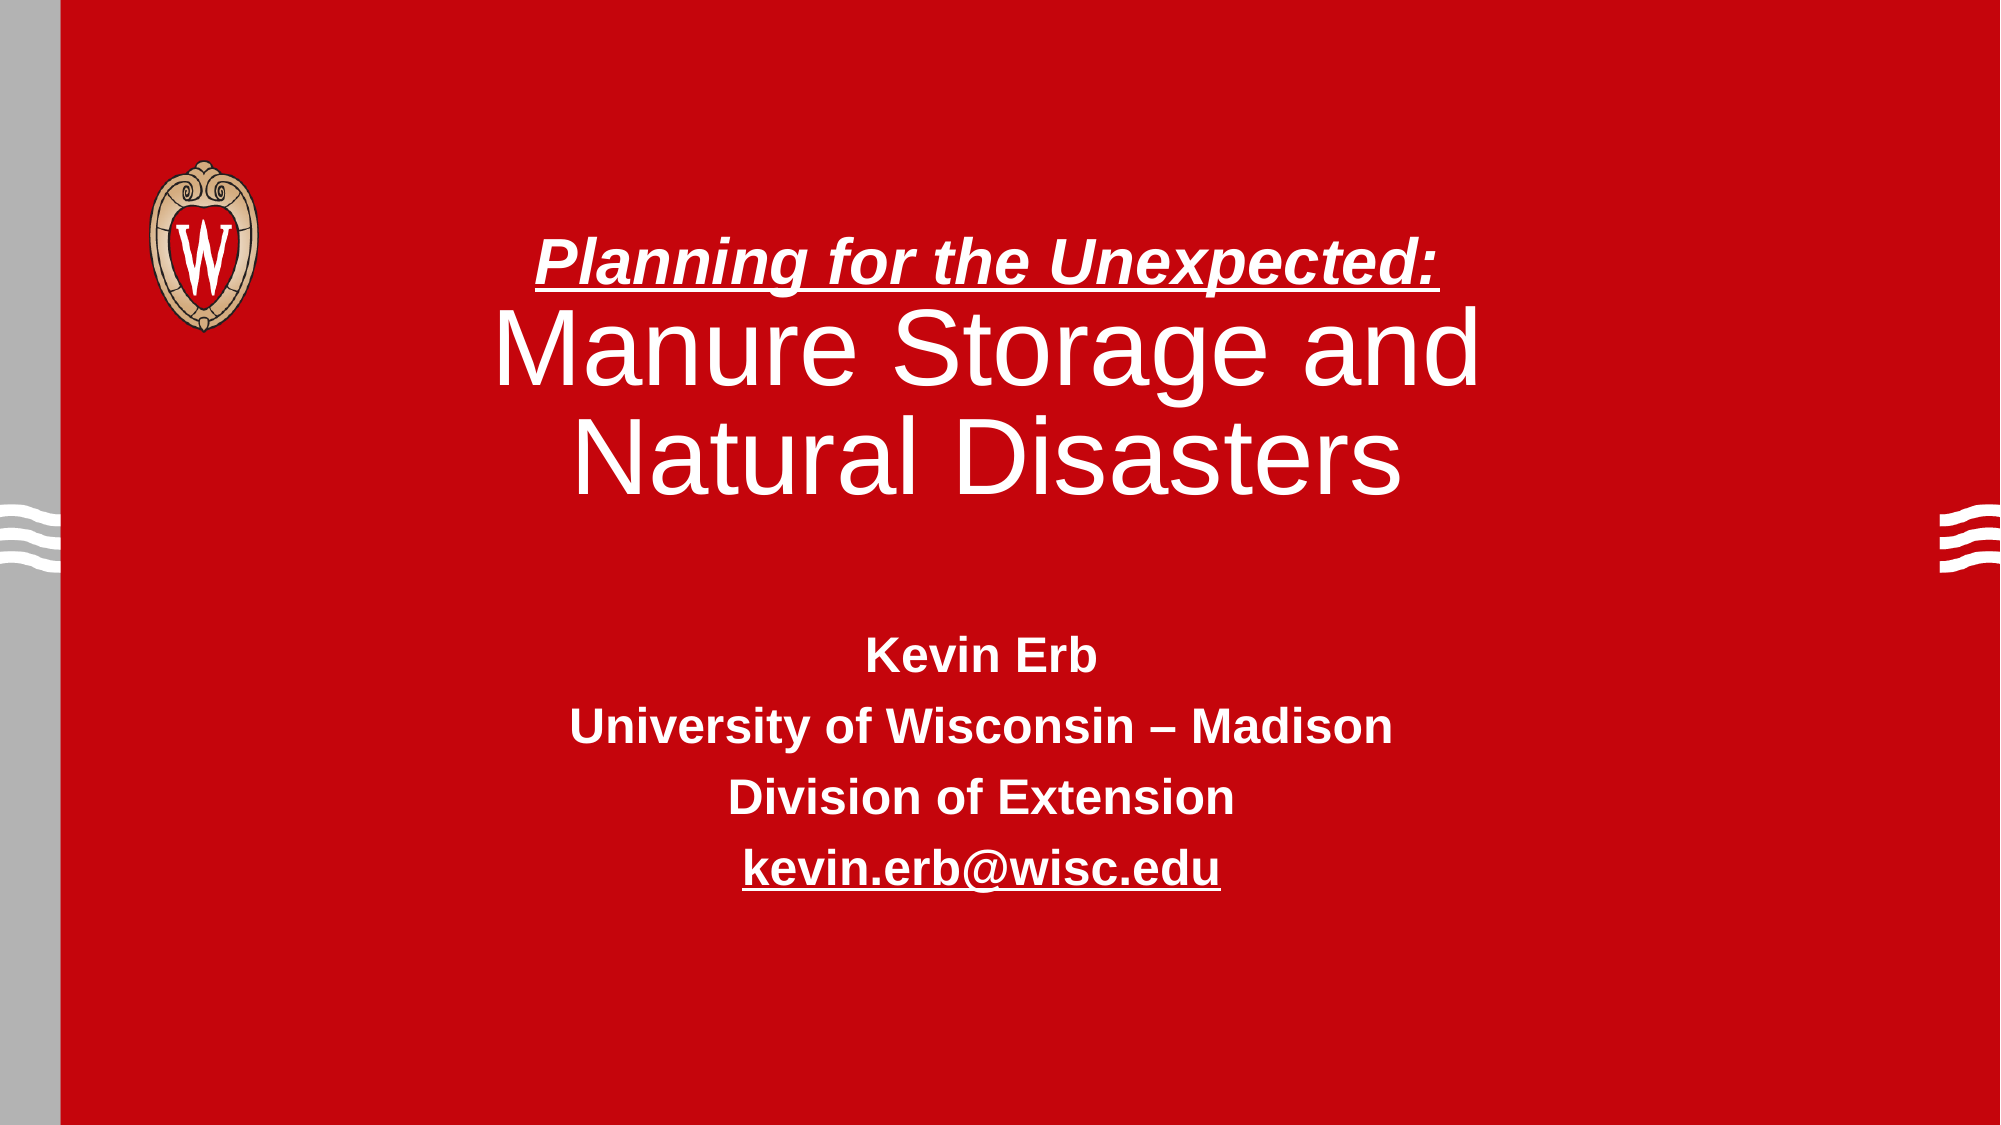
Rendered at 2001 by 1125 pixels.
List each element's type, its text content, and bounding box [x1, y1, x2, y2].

subtitle Kevin Erb University of Wisconsin – Madison Division of Extension kevin.erb@wisc.edu [337, 624, 1626, 913]
title Planning for the Unexpected: Manure Storage and Natural Disasters [337, 224, 1638, 525]
picture [0, 0, 2000, 1125]
